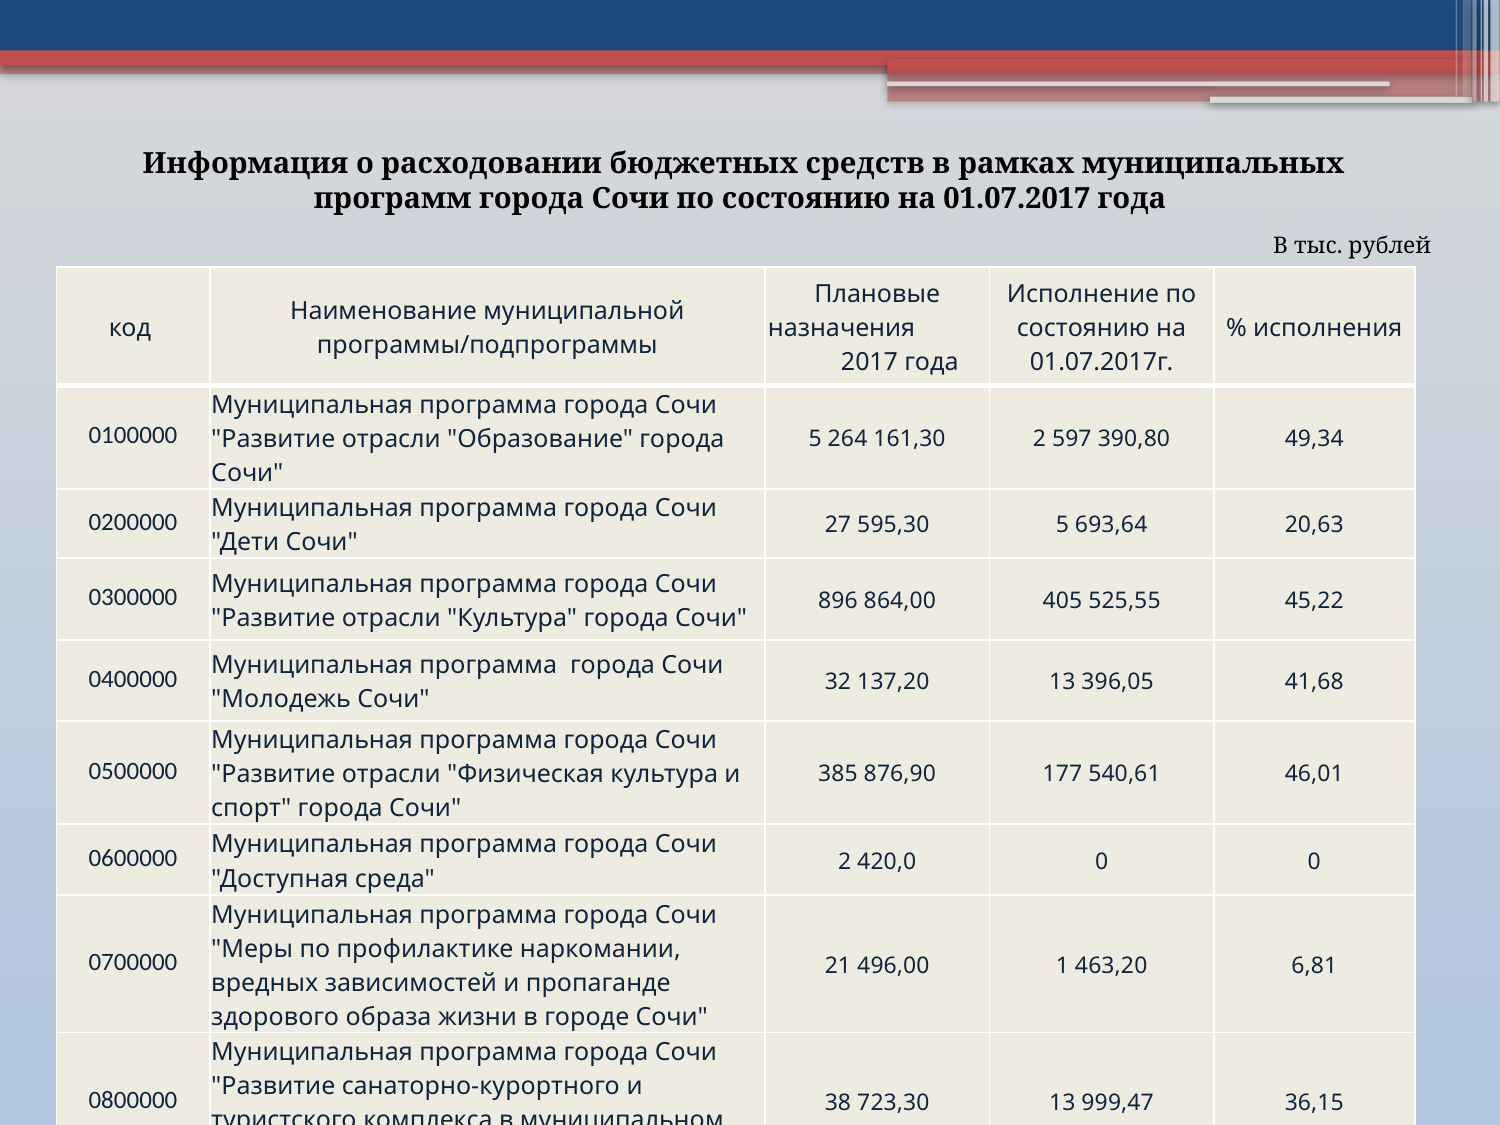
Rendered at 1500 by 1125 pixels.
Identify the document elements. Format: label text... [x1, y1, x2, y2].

table_cell 20,63 [1215, 490, 1414, 557]
table_cell 5 264 161,30 [766, 388, 989, 488]
table_cell Муниципальная программа города Сочи "Доступная среда" [211, 825, 764, 894]
table_cell 0100000 [57, 388, 209, 488]
table_cell 2 597 390,80 [990, 388, 1213, 488]
table_cell 2 420,0 [766, 825, 989, 894]
table_cell 1 463,20 [990, 896, 1213, 1032]
table_cell 46,01 [1215, 722, 1414, 823]
text_box В тыс. рублей [1258, 223, 1495, 266]
table_cell Муниципальная программа города Сочи "Развитие отрасли "Физическая культура и спорт" города Сочи" [211, 722, 764, 823]
table_cell 38 723,30 [766, 1033, 989, 1125]
table_cell 0800000 [57, 1033, 209, 1125]
table_cell 0200000 [57, 490, 209, 557]
table_cell 177 540,61 [990, 722, 1213, 823]
table_cell Муниципальная программа города Сочи "Меры по профилактике наркомании, вредных зависимостей и пропаганде здорового образа жизни в городе Сочи" [211, 896, 764, 1032]
table_header Наименование муниципальной программы/подпрограммы [211, 268, 764, 383]
table_cell 896 864,00 [766, 559, 989, 639]
table_cell 41,68 [1215, 641, 1414, 720]
table_cell Муниципальная программа города Сочи "Развитие отрасли "Образование" города Сочи" [211, 388, 764, 488]
table_cell 13 396,05 [990, 641, 1213, 720]
table_cell Муниципальная программа города Сочи "Молодежь Сочи" [211, 641, 764, 720]
table_cell 385 876,90 [766, 722, 989, 823]
table_cell 0300000 [57, 559, 209, 639]
table_header % исполнения [1215, 268, 1414, 383]
table_cell 0700000 [57, 896, 209, 1032]
table_cell 0 [990, 825, 1213, 894]
table_cell 13 999,47 [990, 1033, 1213, 1125]
table_cell 45,22 [1215, 559, 1414, 639]
table_cell 27 595,30 [766, 490, 989, 557]
table_cell 0600000 [57, 825, 209, 894]
table_cell 36,15 [1215, 1033, 1414, 1125]
table_cell 21 496,00 [766, 896, 989, 1032]
table_cell 0400000 [57, 641, 209, 720]
table_cell Муниципальная программа города Сочи "Развитие санаторно-курортного и туристского комплекса в муниципальном образовании город-курорт Сочи" [211, 1033, 764, 1125]
table_header код [57, 268, 209, 383]
table_cell 5 693,64 [990, 490, 1213, 557]
text_box Информация о расходовании бюджетных средств в рамках муниципальных программ города Сочи по состоянию на 01.07.2017 года [76, 137, 1412, 222]
table_cell 0500000 [57, 722, 209, 823]
table_header Плановые назначения 2017 года [766, 268, 989, 383]
table_cell 0 [1215, 825, 1414, 894]
table_cell 405 525,55 [990, 559, 1213, 639]
table_cell 49,34 [1215, 388, 1414, 488]
table_header Исполнение по состоянию на 01.07.2017г. [990, 268, 1213, 383]
table_cell Муниципальная программа города Сочи "Развитие отрасли "Культура" города Сочи" [211, 559, 764, 639]
table_cell 6,81 [1215, 896, 1414, 1032]
table_cell Муниципальная программа города Сочи "Дети Сочи" [211, 490, 764, 557]
table_cell 32 137,20 [766, 641, 989, 720]
